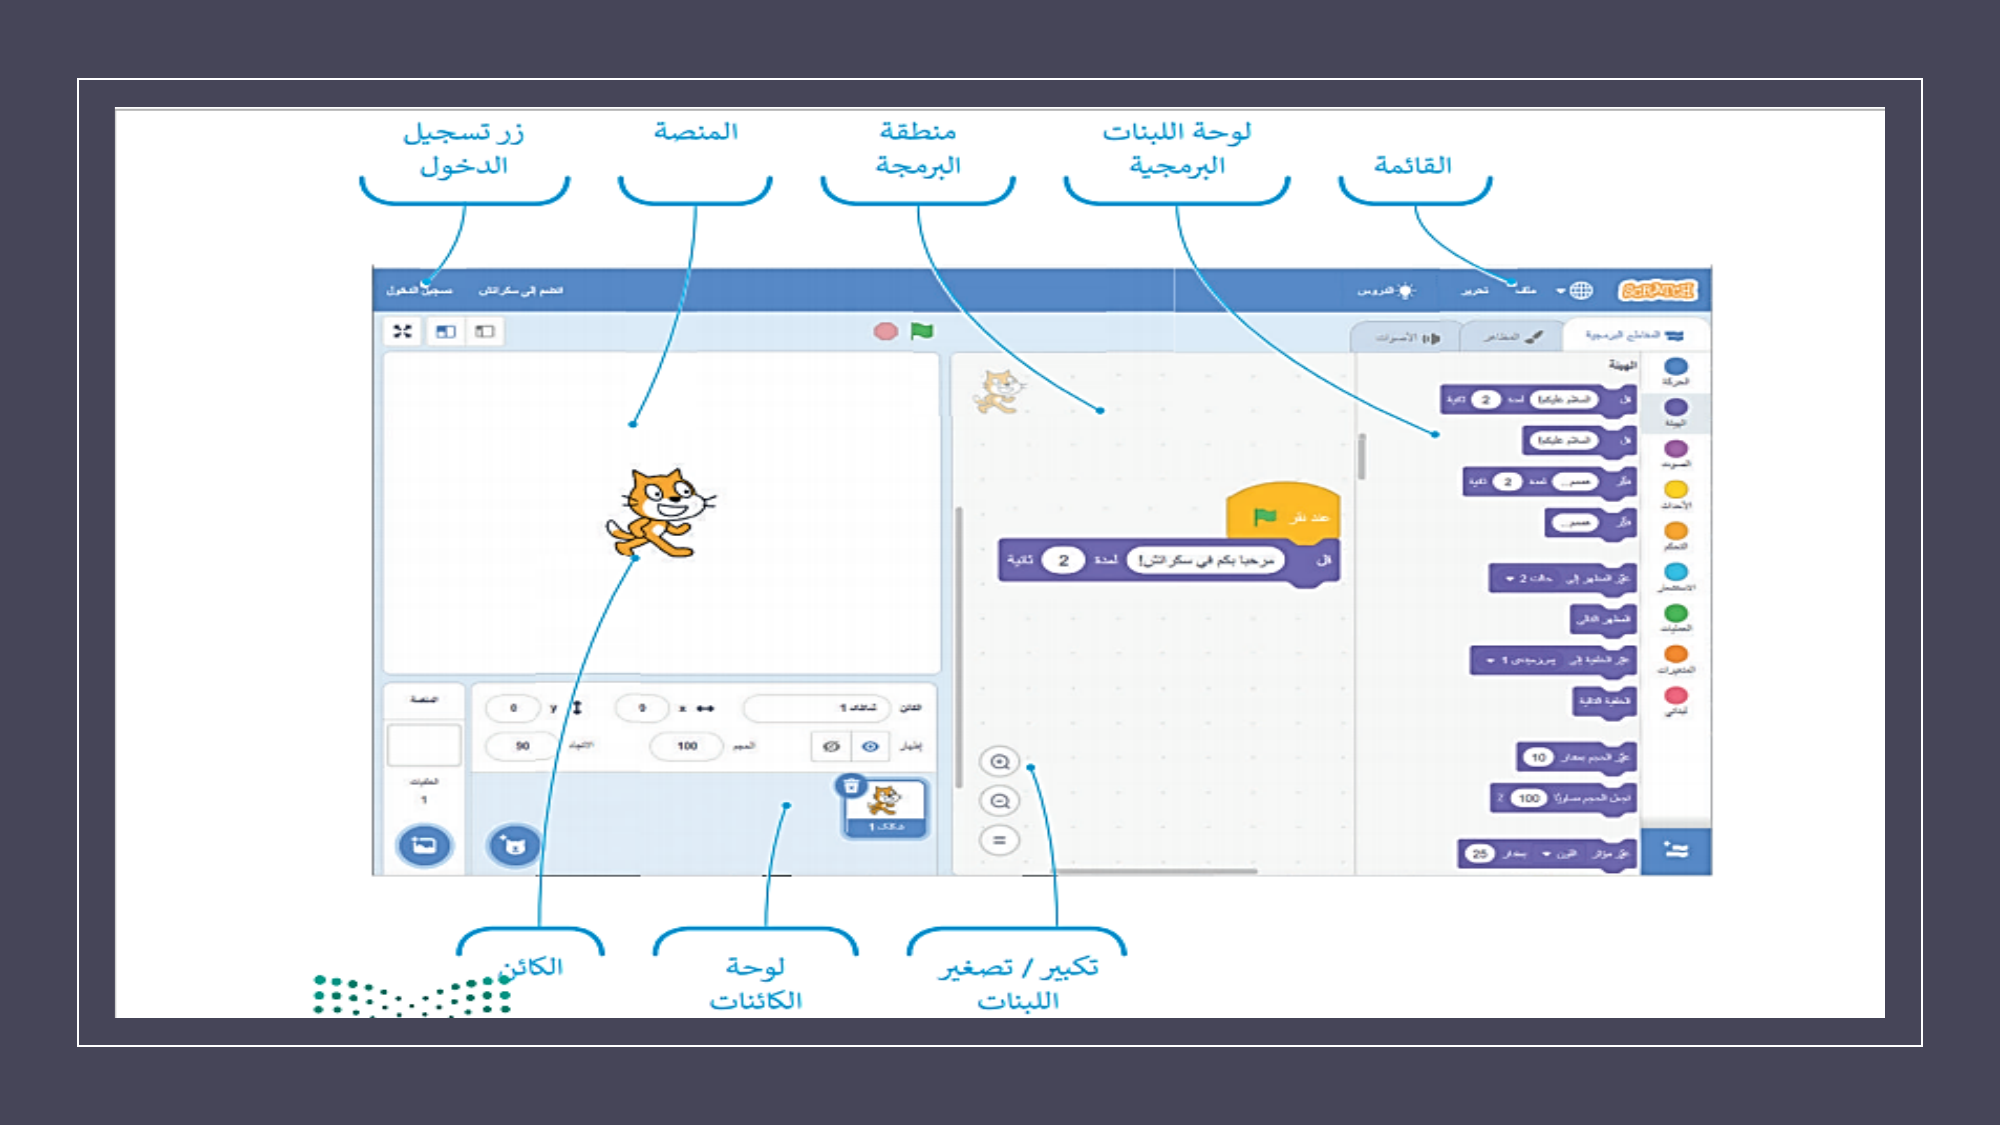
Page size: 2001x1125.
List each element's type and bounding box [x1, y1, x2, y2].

picture [114, 107, 1885, 1018]
text_box [77, 78, 1923, 1047]
text_box [0, 0, 2000, 1125]
